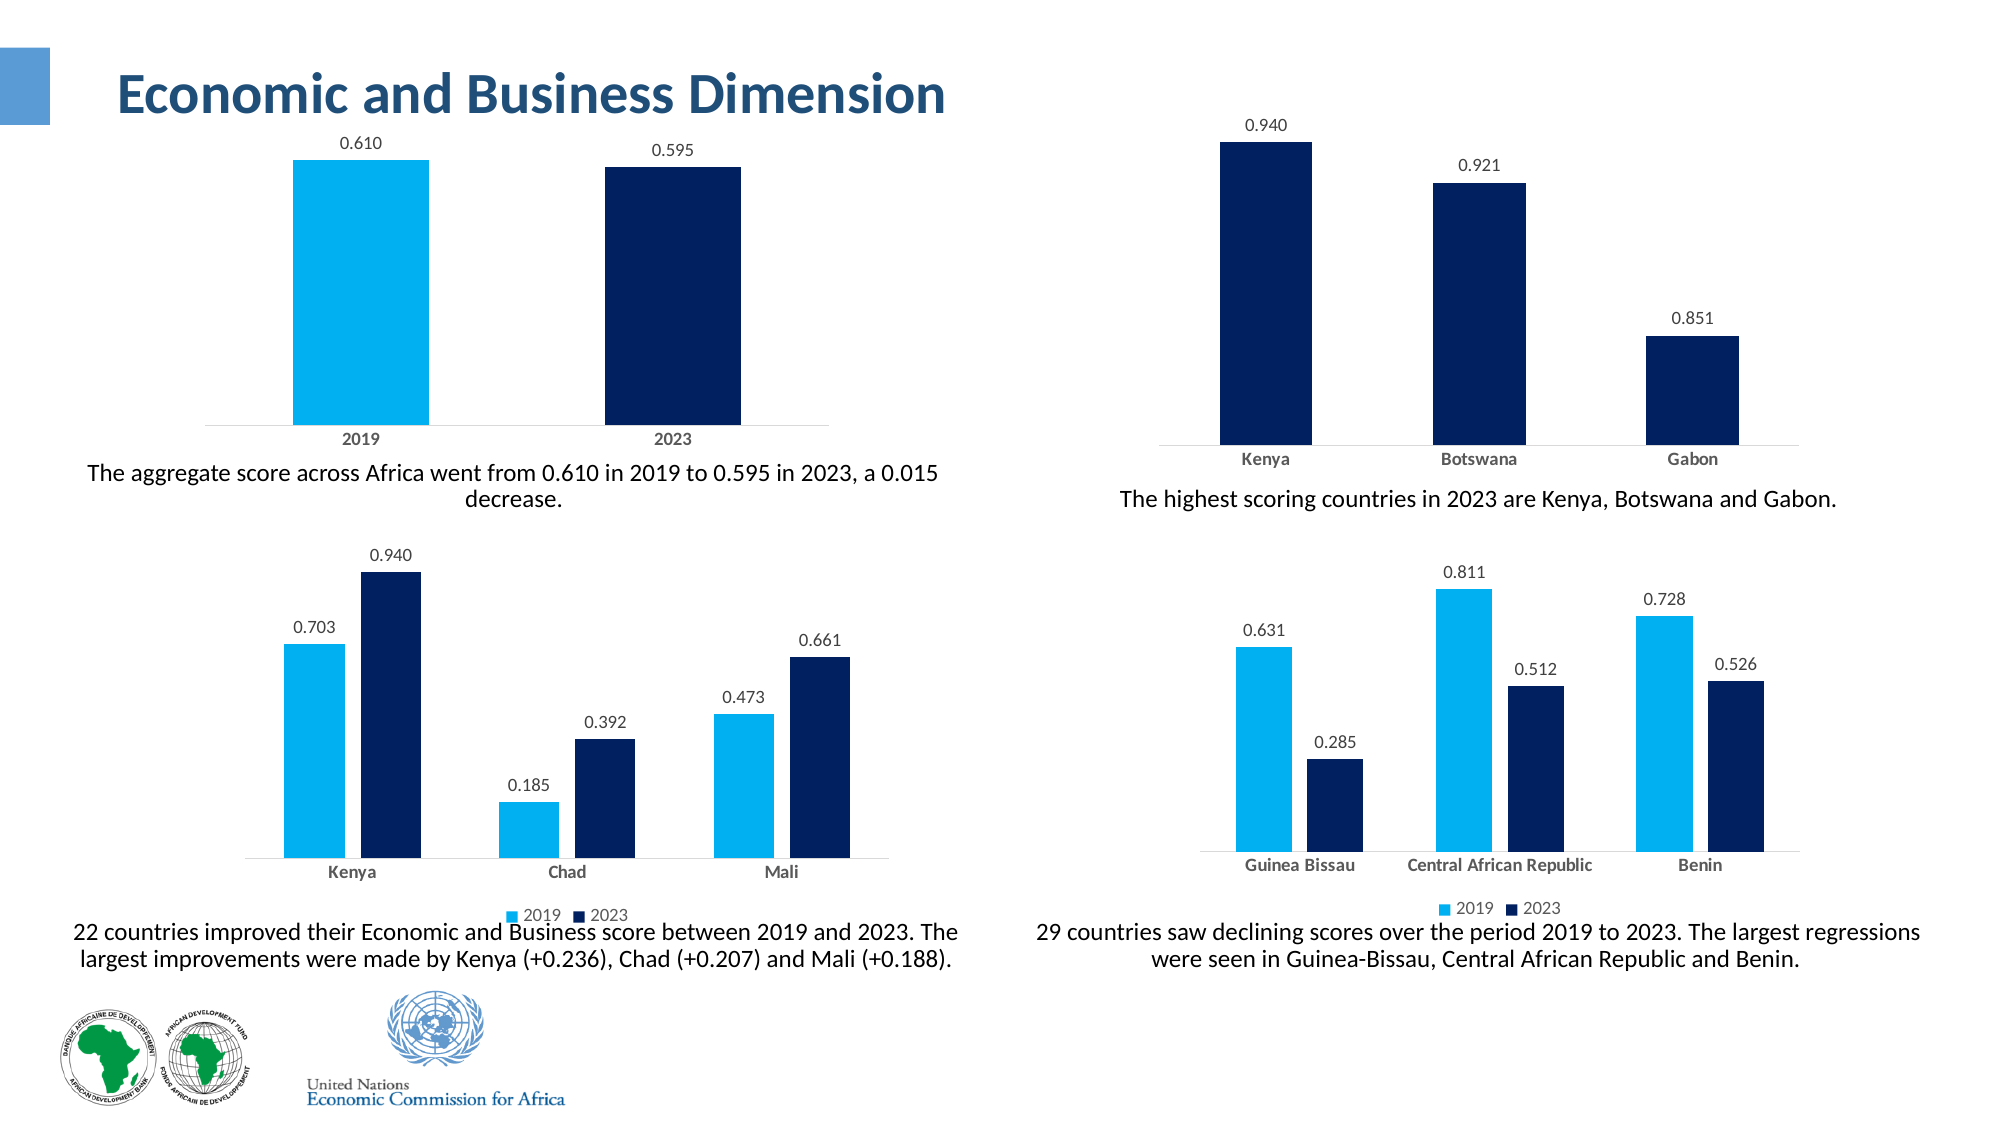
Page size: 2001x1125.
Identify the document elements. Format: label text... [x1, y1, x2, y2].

chart [231, 545, 903, 933]
list The highest scoring countries in 2023 are Kenya, Botswana and Gabon. [1012, 139, 1947, 521]
list 29 countries saw declining scores over the period 2019 to 2023. The largest regressions were seen in Guinea-Bissau, Central African Republic and Benin. [1012, 541, 1947, 981]
chart [1187, 552, 1813, 926]
text_box Economic and Business Dimension [102, 47, 1710, 133]
list The aggregate score across Africa went from 0.610 in 2019 to 0.595 in 2023, a 0.015 decrease. [44, 139, 984, 521]
chart [191, 114, 842, 458]
picture [302, 988, 568, 1107]
chart [1146, 90, 1813, 478]
text_box [0, 47, 51, 126]
list 22 countries improved their Economic and Business score between 2019 and 2023. The largest improvements were made by Kenya (+0.236), Chad (+0.207) and Mali (+0.188). [50, 541, 984, 981]
picture [44, 1005, 253, 1107]
